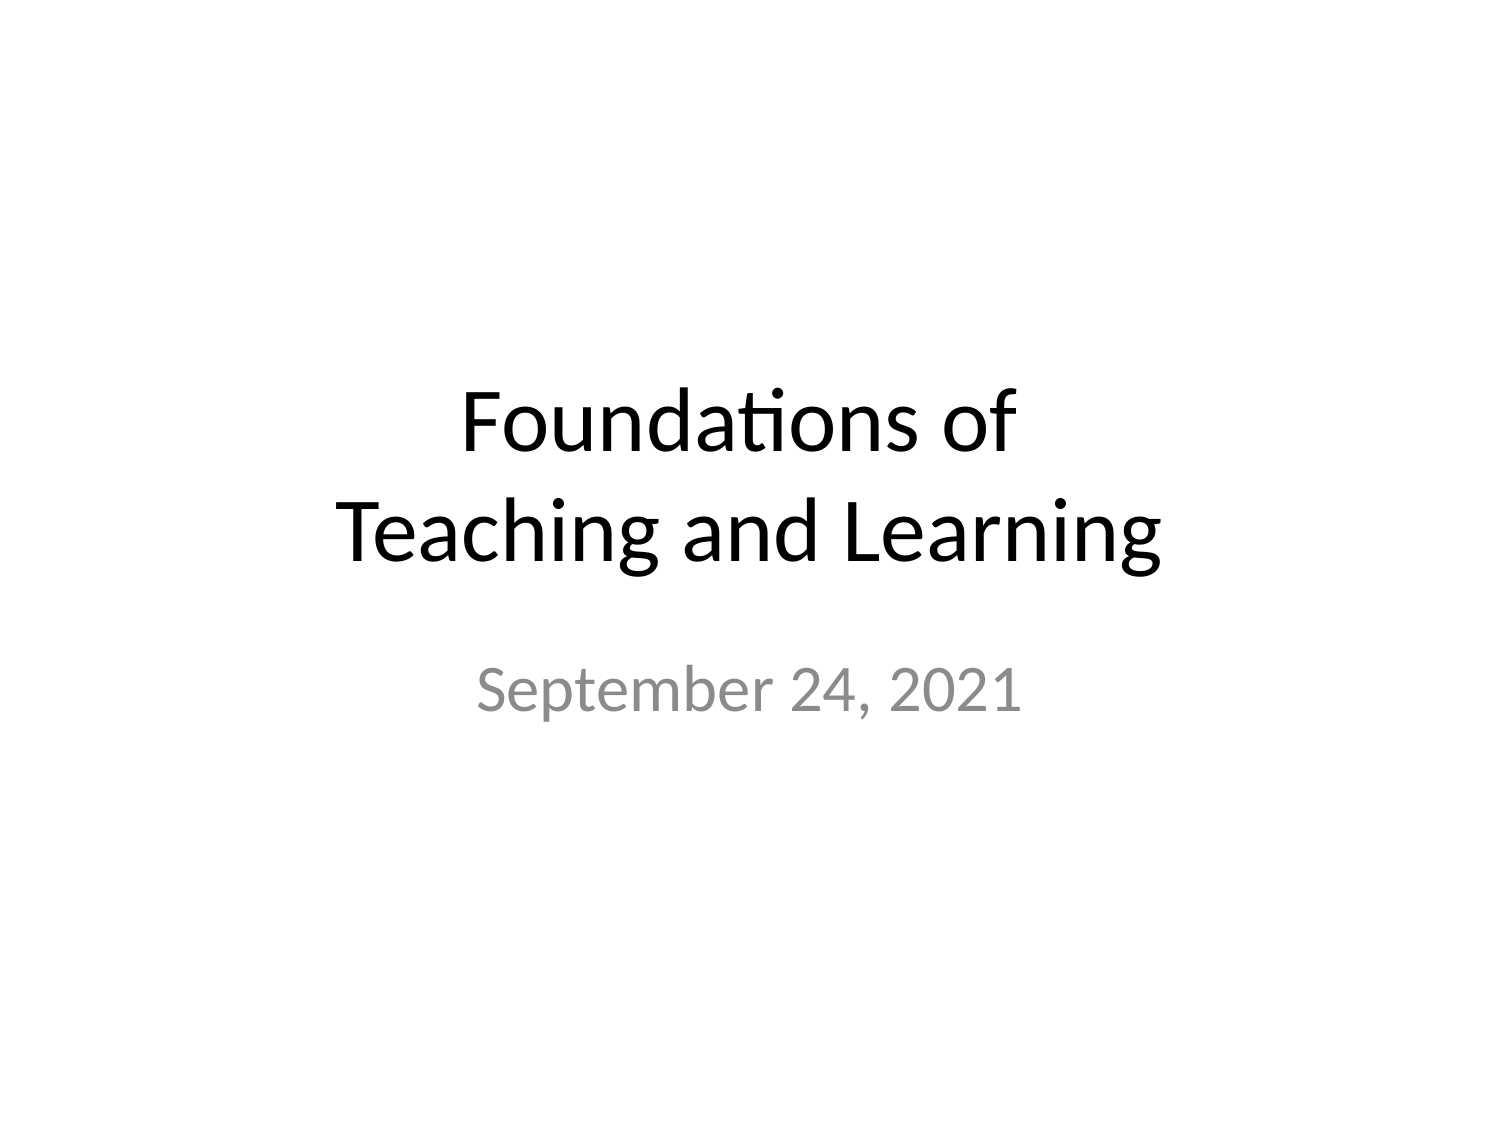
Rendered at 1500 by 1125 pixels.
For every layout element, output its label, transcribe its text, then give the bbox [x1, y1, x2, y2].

subtitle September 24, 2021 [225, 637, 1275, 925]
title Foundations of Teaching and Learning [112, 349, 1388, 591]
